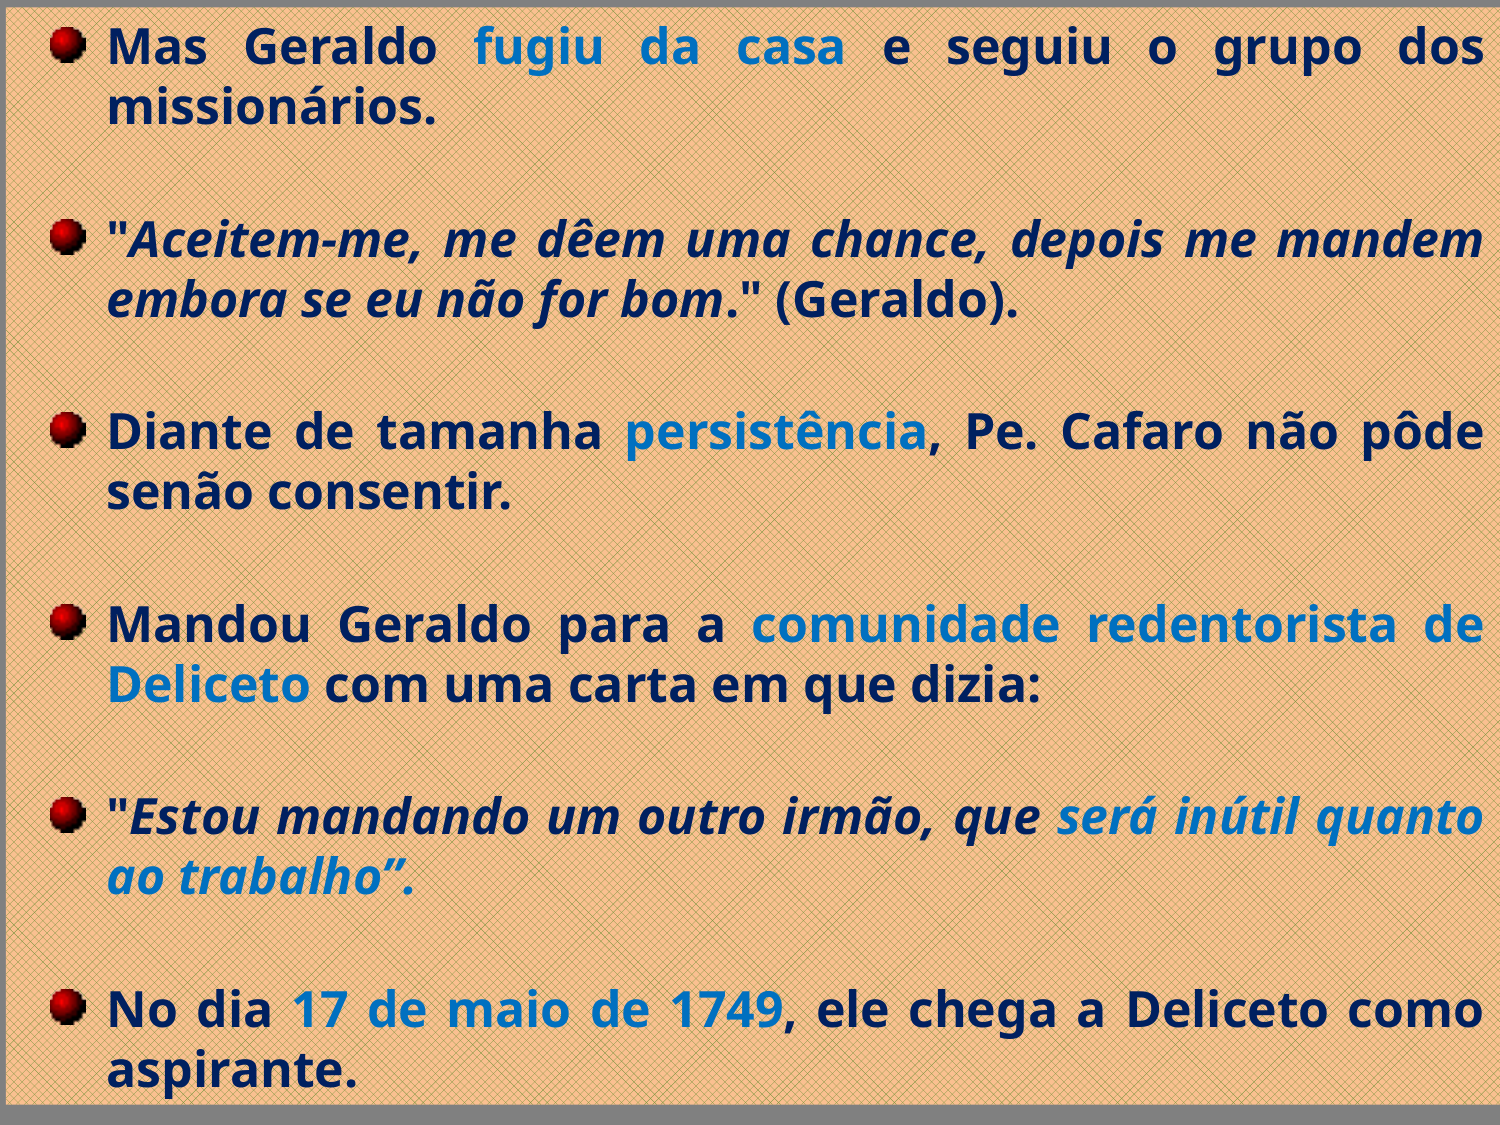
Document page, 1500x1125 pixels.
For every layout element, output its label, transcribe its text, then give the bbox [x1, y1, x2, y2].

picture [50, 219, 86, 255]
text_box Mas Geraldo fugiu da casa e seguiu o grupo dos missionários. "Aceitem-me, me dêem uma chance, depois me mandem embora se eu não for bom." (Geraldo). Diante de tamanha persistência, Pe. Cafaro não pôde senão consentir. Mandou Geraldo para a comunidade redentorista de Deliceto com uma carta em que dizia: "Estou mandando um outro irmão, que será inútil quanto ao trabalho”. No dia 17 de maio de 1749, ele chega a Deliceto como aspirante. [5, 7, 1500, 1105]
picture [50, 989, 86, 1025]
picture [50, 27, 86, 63]
picture [50, 797, 86, 833]
picture [50, 604, 86, 640]
picture [50, 412, 86, 448]
